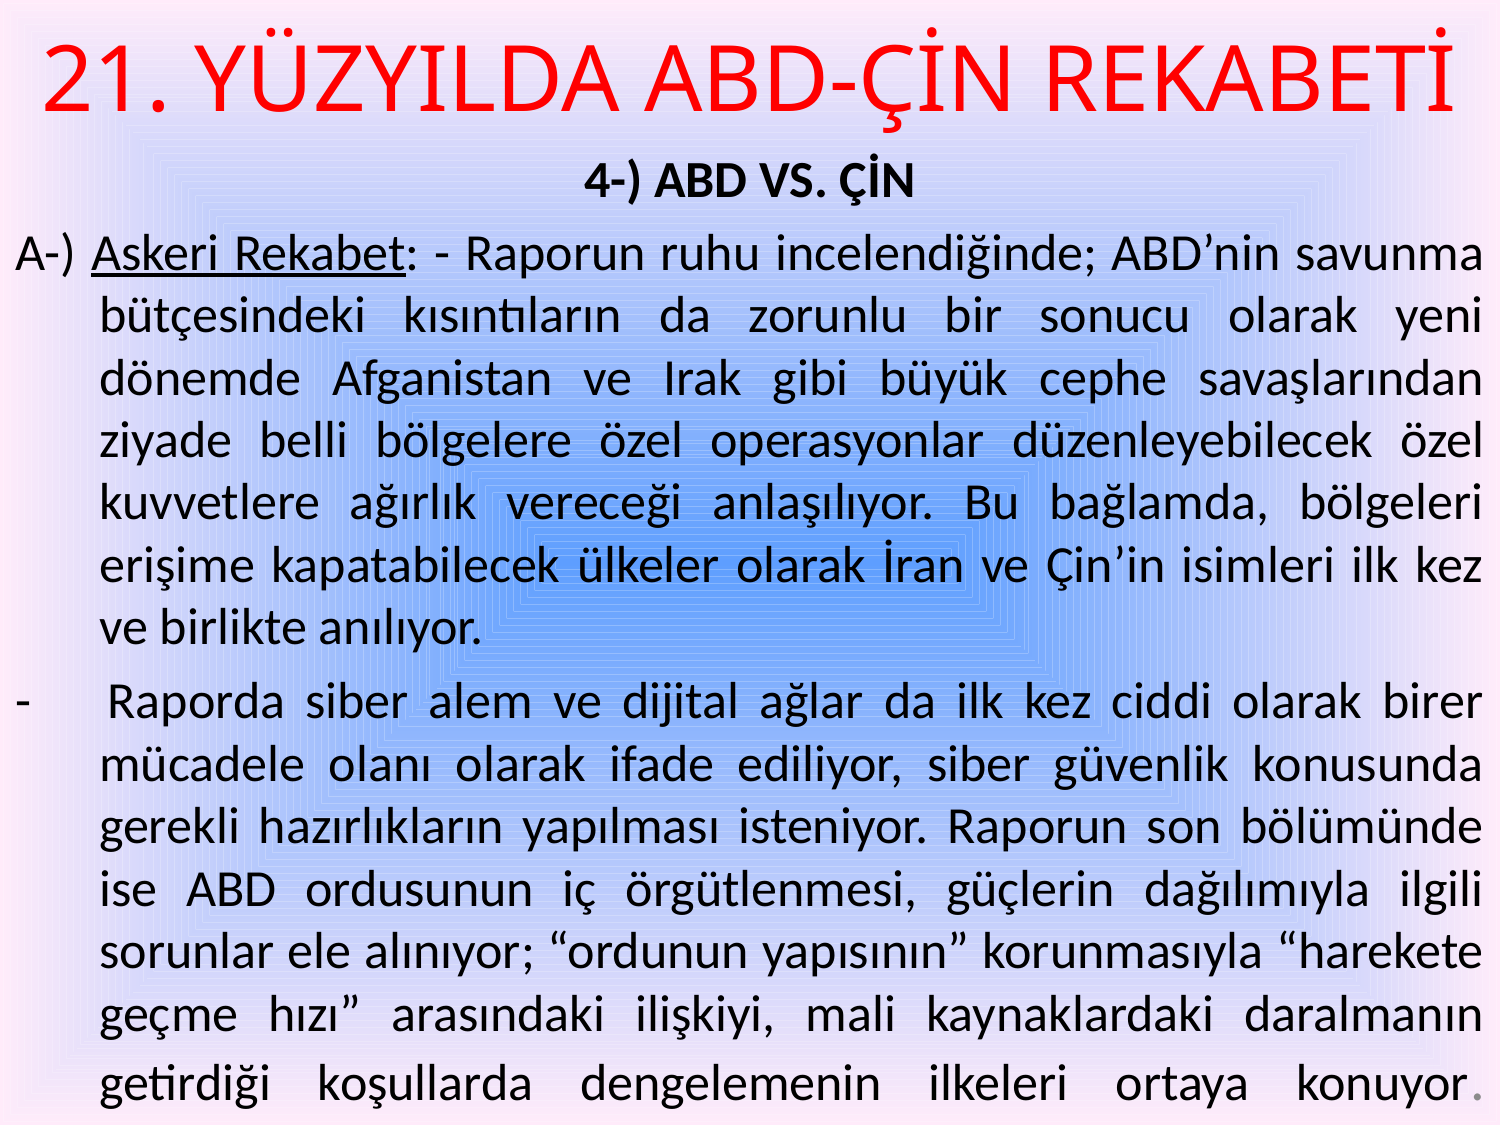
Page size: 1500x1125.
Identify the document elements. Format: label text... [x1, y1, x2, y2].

title 21. YÜZYILDA ABD-ÇİN REKABETİ [0, 0, 1500, 137]
subtitle 4-) ABD VS. ÇİN A-) Askeri Rekabet: - Raporun ruhu incelendiğinde; ABD’nin savunma bütçesindeki kısıntıların da zorunlu bir sonucu olarak yeni dönemde Afganistan ve Irak gibi büyük cephe savaşlarından ziyade belli bölgelere özel operasyonlar düzenleyebilecek özel kuvvetlere ağırlık vereceği anlaşılıyor. Bu bağlamda, bölgeleri erişime kapatabilecek ülkeler olarak İran ve Çin’in isimleri ilk kez ve birlikte anılıyor. - Raporda siber alem ve dijital ağlar da ilk kez ciddi olarak birer mücadele olanı olarak ifade ediliyor, siber güvenlik konusunda gerekli hazırlıkların yapılması isteniyor. Raporun son bölümünde ise ABD ordusunun iç örgütlenmesi, güçlerin dağılımıyla ilgili sorunlar ele alınıyor; “ordunun yapısının” korunmasıyla “harekete geçme hızı” arasındaki ilişkiyi, mali kaynaklardaki daralmanın getirdiği koşullarda dengelemenin ilkeleri ortaya konuyor. [0, 137, 1500, 1125]
